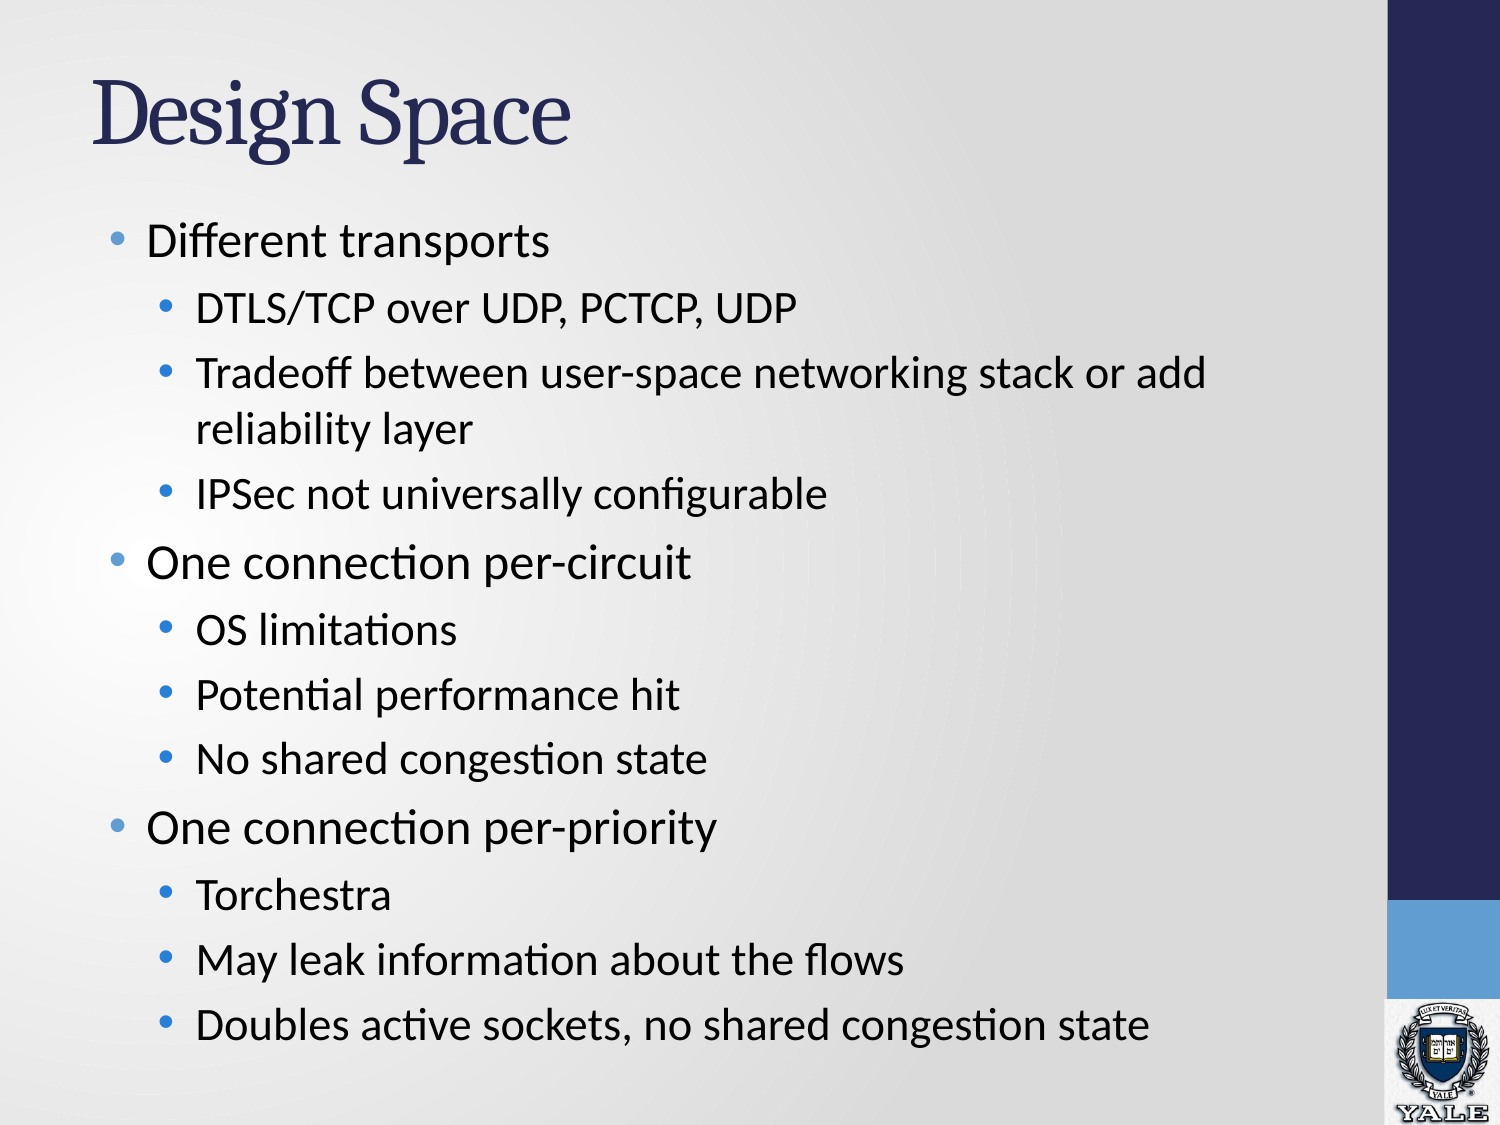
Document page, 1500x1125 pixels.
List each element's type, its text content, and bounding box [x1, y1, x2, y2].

title Design Space [75, 12, 1325, 200]
picture [1384, 999, 1500, 1125]
list Different transports DTLS/TCP over UDP, PCTCP, UDP Tradeoff between user-space networking stack or add reliability layer IPSec not universally configurable One connection per-circuit OS limitations Potential performance hit No shared congestion state One connection per-priority Torchestra May leak information about the flows Doubles active sockets, no shared congestion state [75, 200, 1325, 1063]
